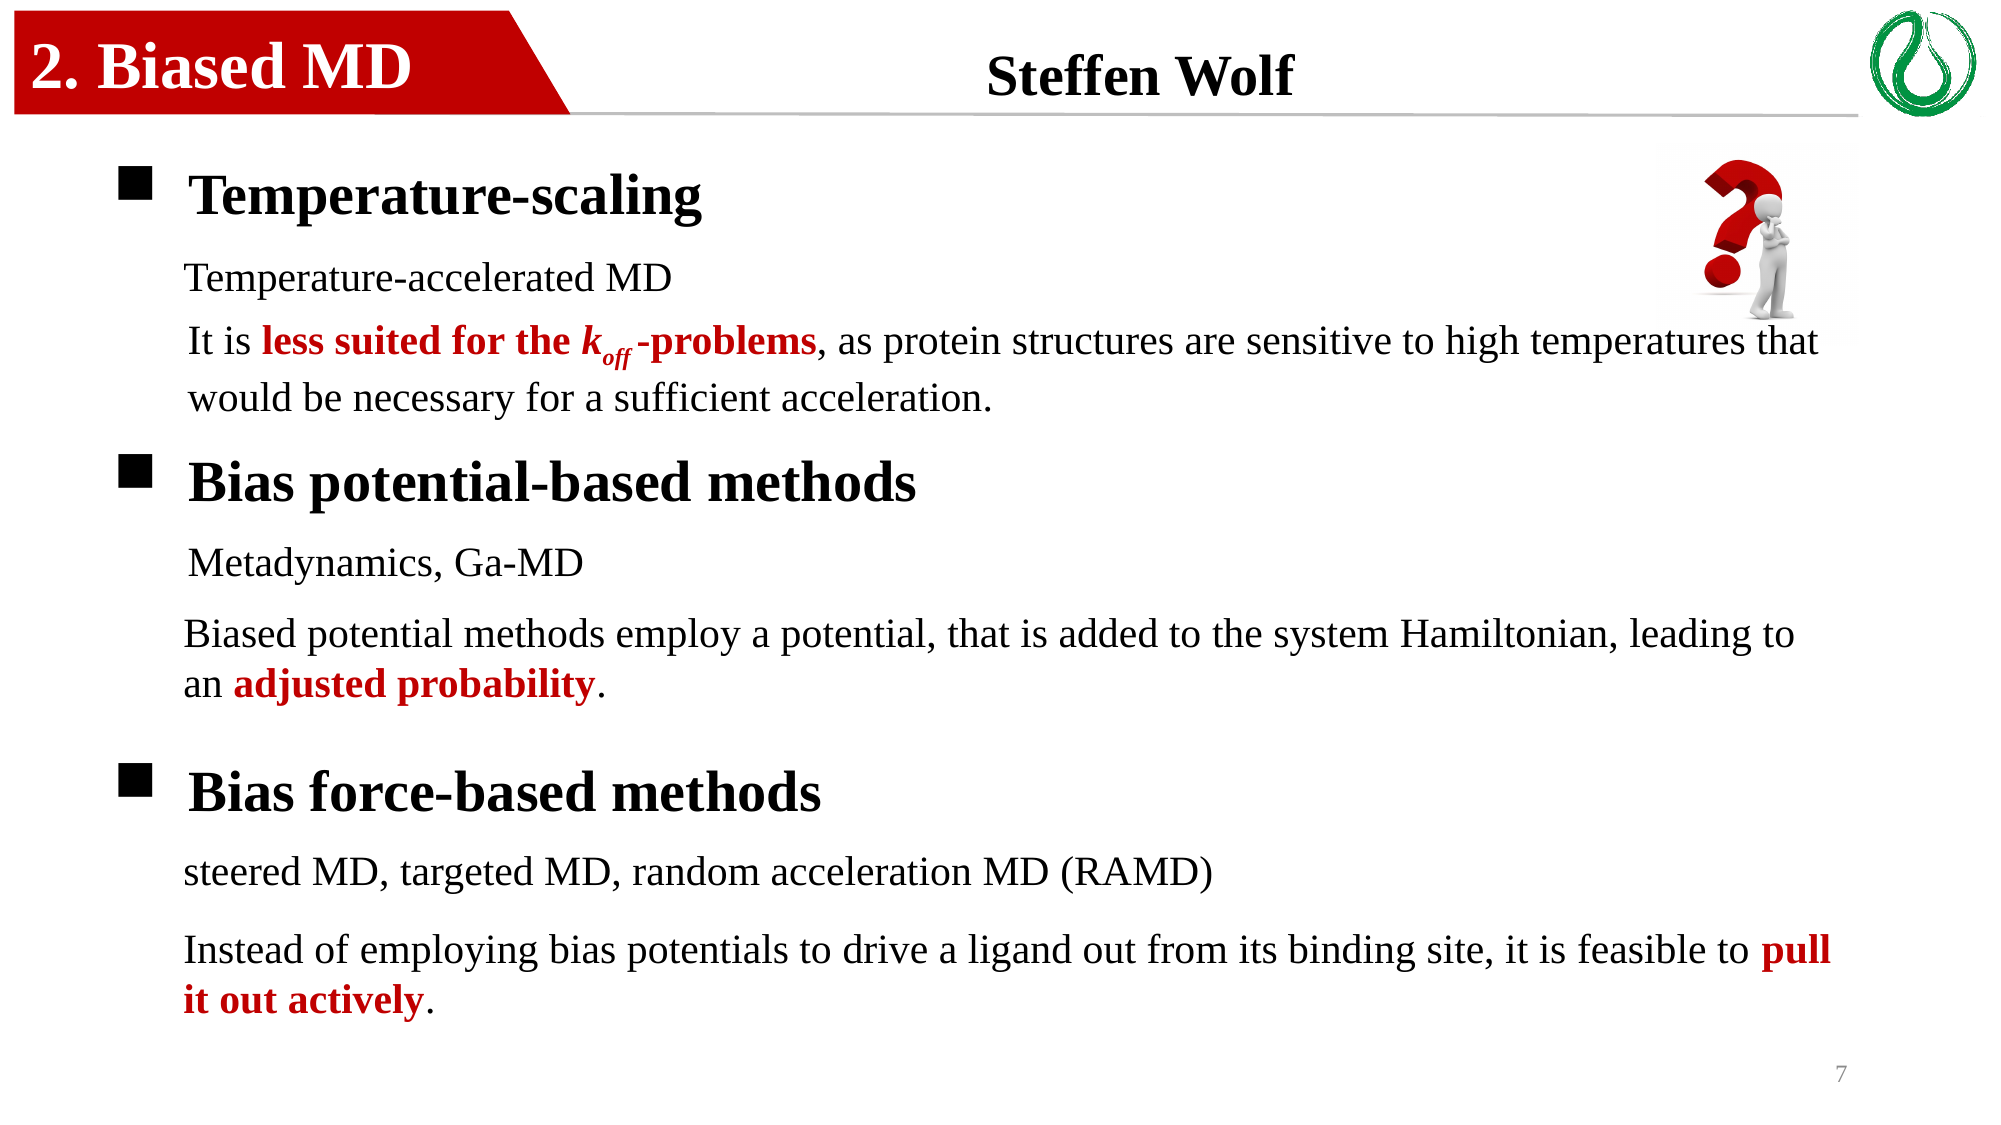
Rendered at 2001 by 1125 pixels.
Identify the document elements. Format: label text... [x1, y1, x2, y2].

text_box Metadynamics, Ga-MD [172, 527, 1041, 593]
text_box Bias potential-based methods [98, 436, 967, 521]
text_box Instead of employing bias potentials to drive a ligand out from its binding site, it is feasible to pull it out actively. [168, 914, 1882, 1030]
picture [1858, 3, 1986, 117]
text_box Biased potential methods employ a potential, that is added to the system Hamiltonian, leading to an adjusted probability. [168, 598, 1859, 714]
text_box It is less suited for the koff -problems, as protein structures are sensitive to high temperatures that would be necessary for a sufficient acceleration. [172, 305, 1909, 428]
text_box Steffen Wolf [456, 30, 1840, 113]
text_box Temperature-scaling [98, 148, 967, 234]
text_box steered MD, targeted MD, random acceleration MD (RAMD) [168, 836, 1740, 902]
text_box Bias force-based methods [98, 745, 967, 831]
text_box Temperature-accelerated MD [168, 242, 1037, 307]
picture [1656, 143, 1859, 346]
text_box 2. Biased MD [15, 14, 588, 110]
text_box 1.2 [14, 10, 511, 115]
slide_number 7 [1412, 1042, 1863, 1103]
